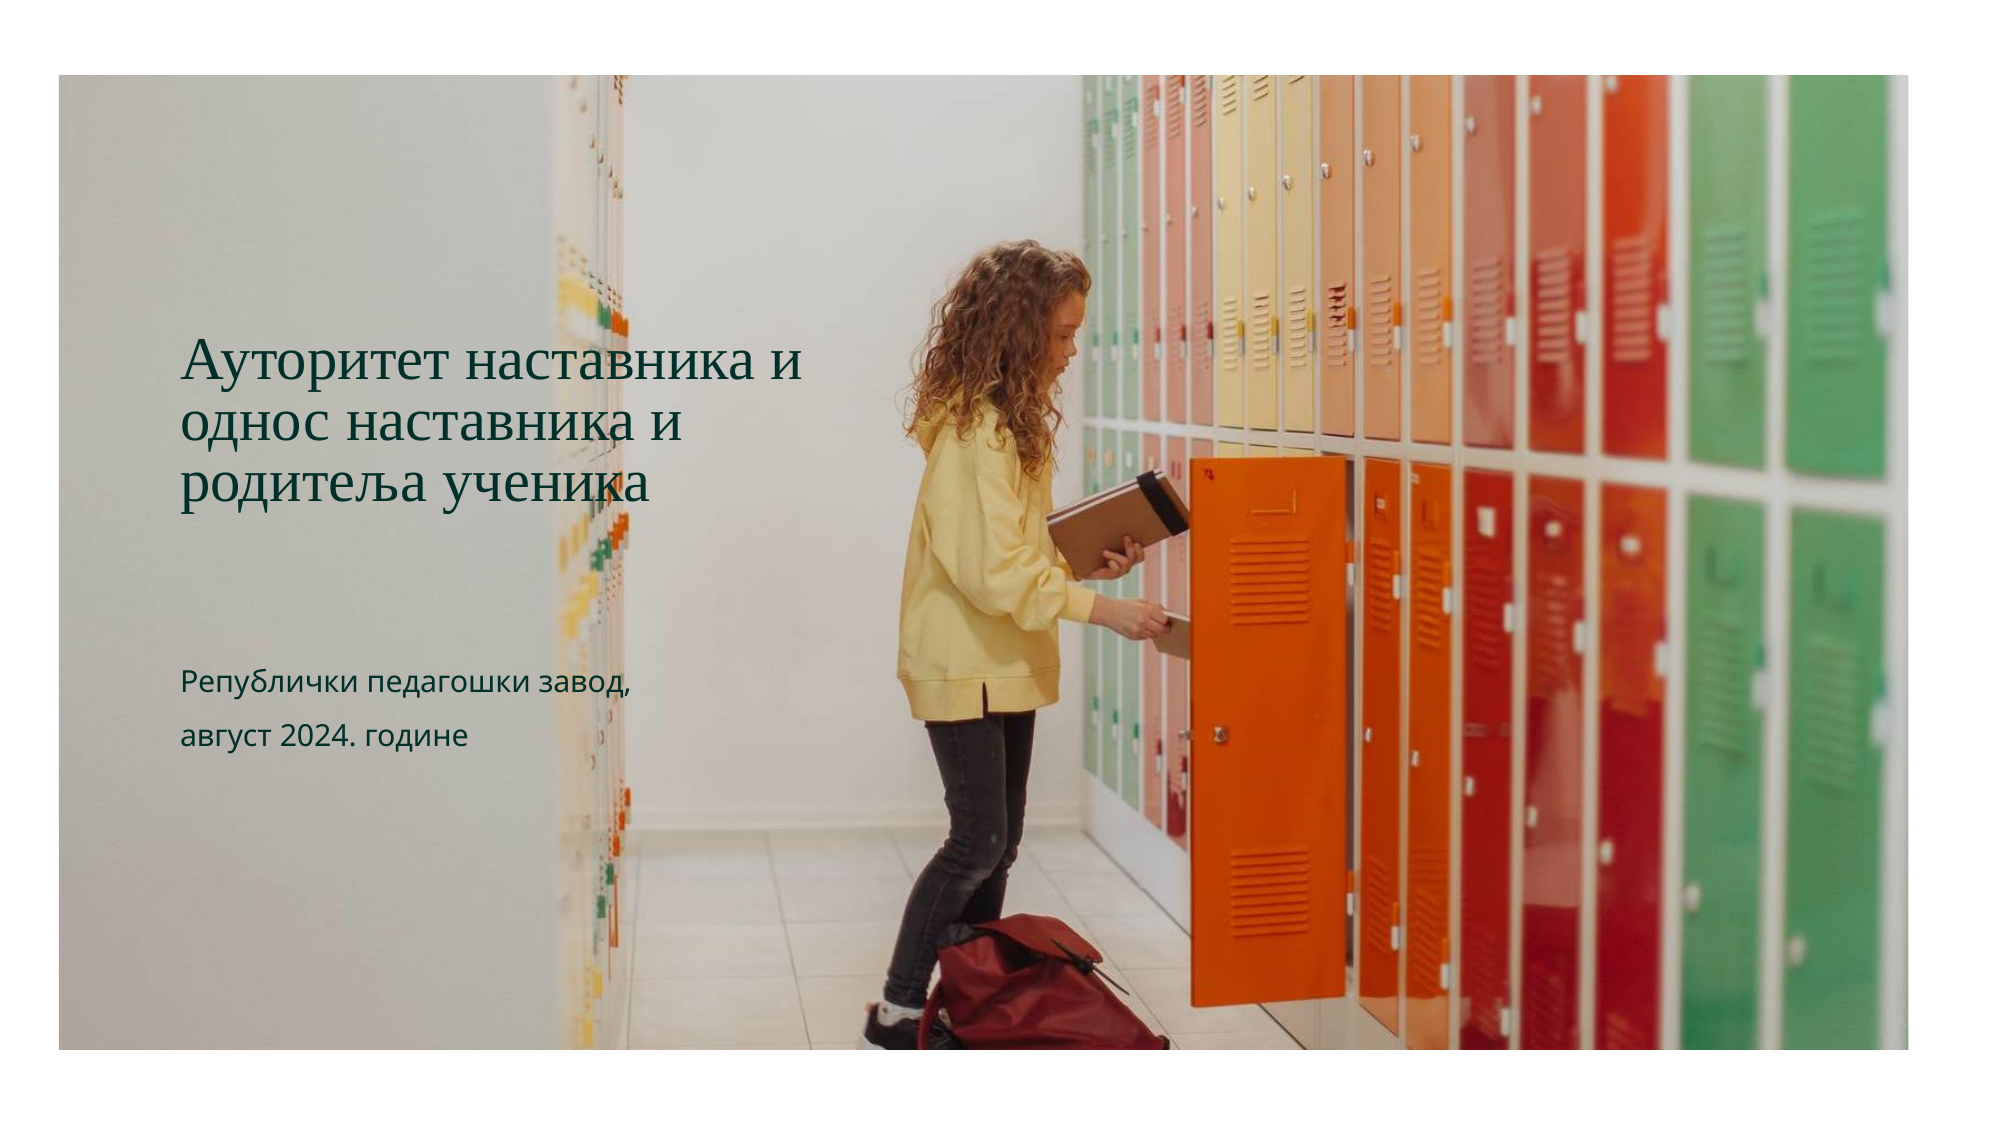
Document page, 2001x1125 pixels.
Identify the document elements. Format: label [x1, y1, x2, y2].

picture [58, 74, 1909, 1050]
